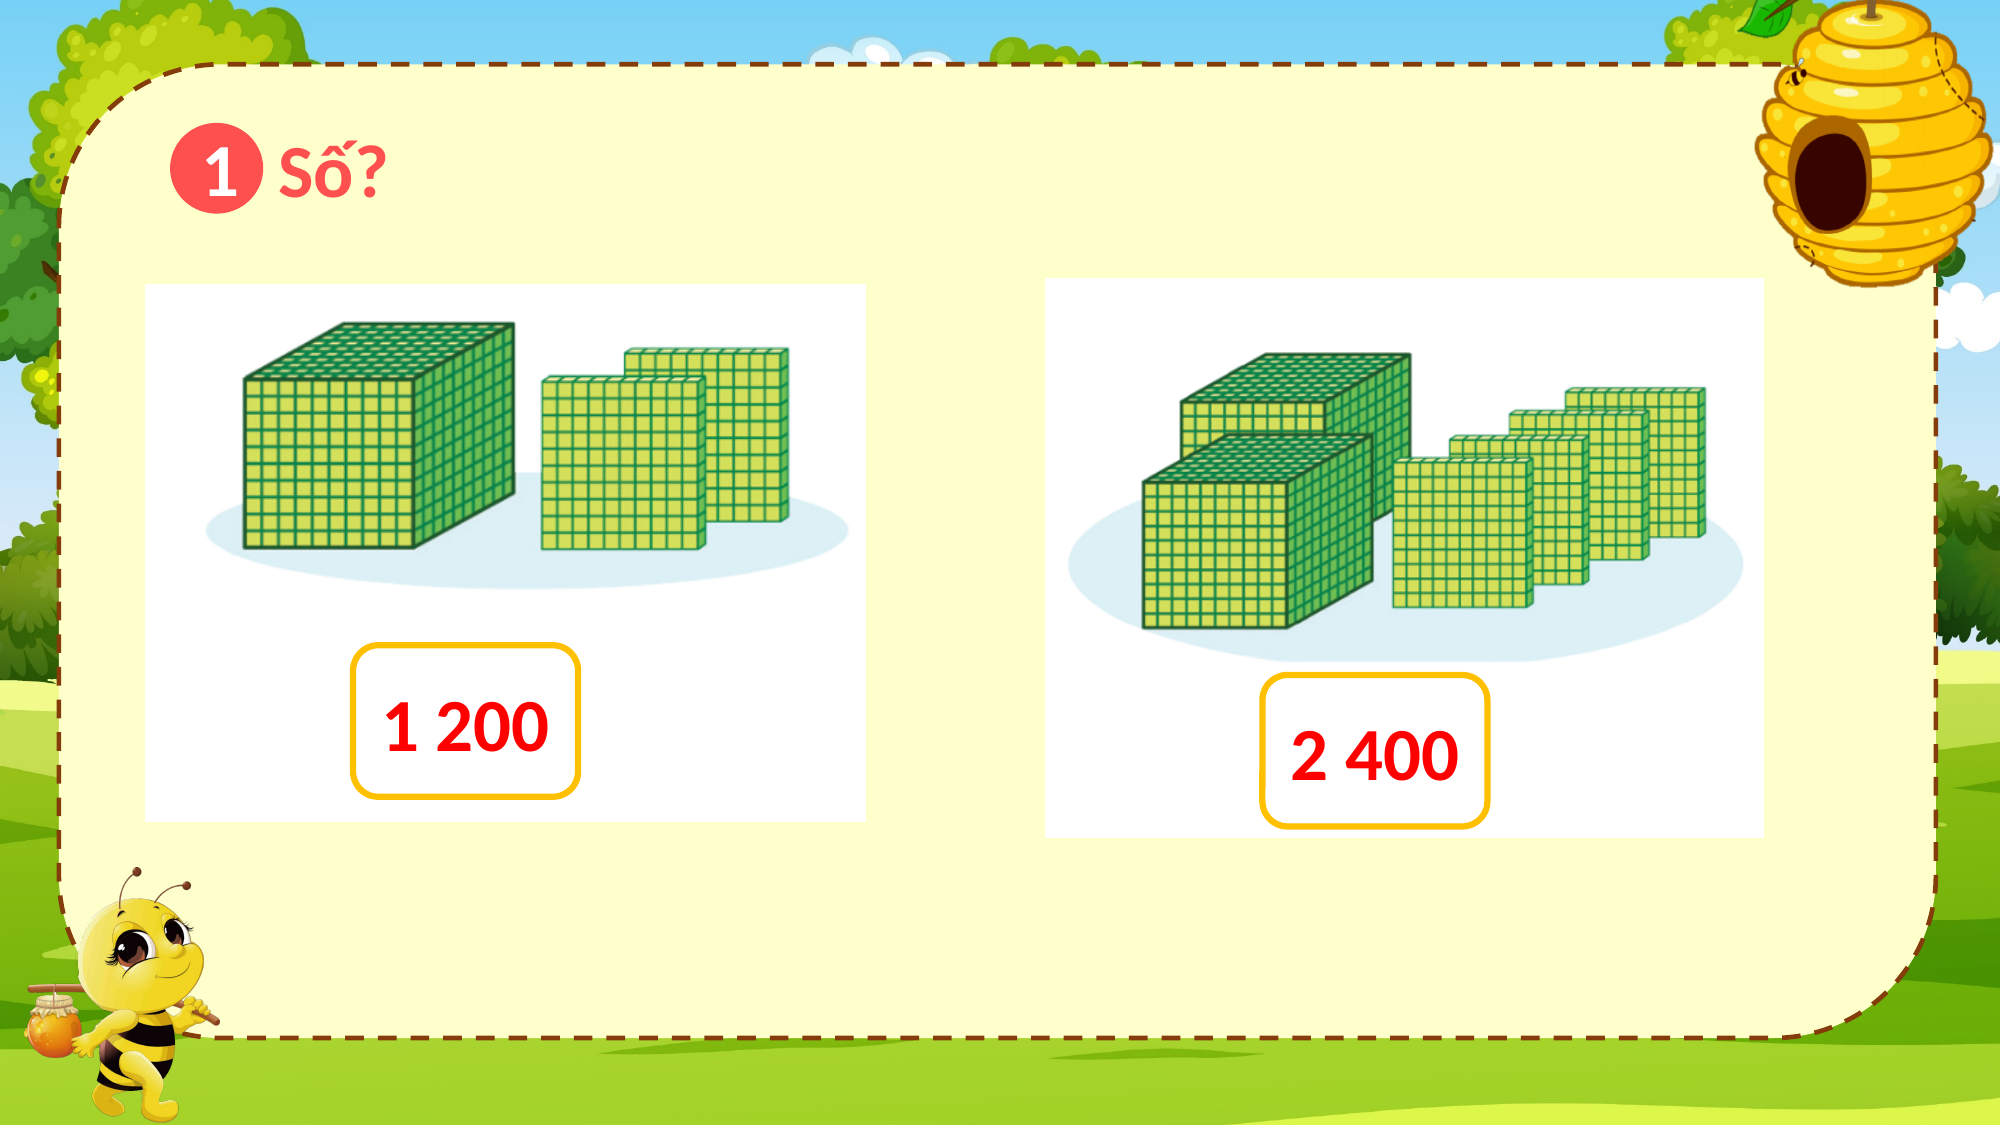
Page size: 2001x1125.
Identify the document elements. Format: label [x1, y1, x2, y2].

text_box [169, 114, 982, 221]
text_box [57, 63, 1937, 1040]
picture [0, 0, 2001, 1125]
